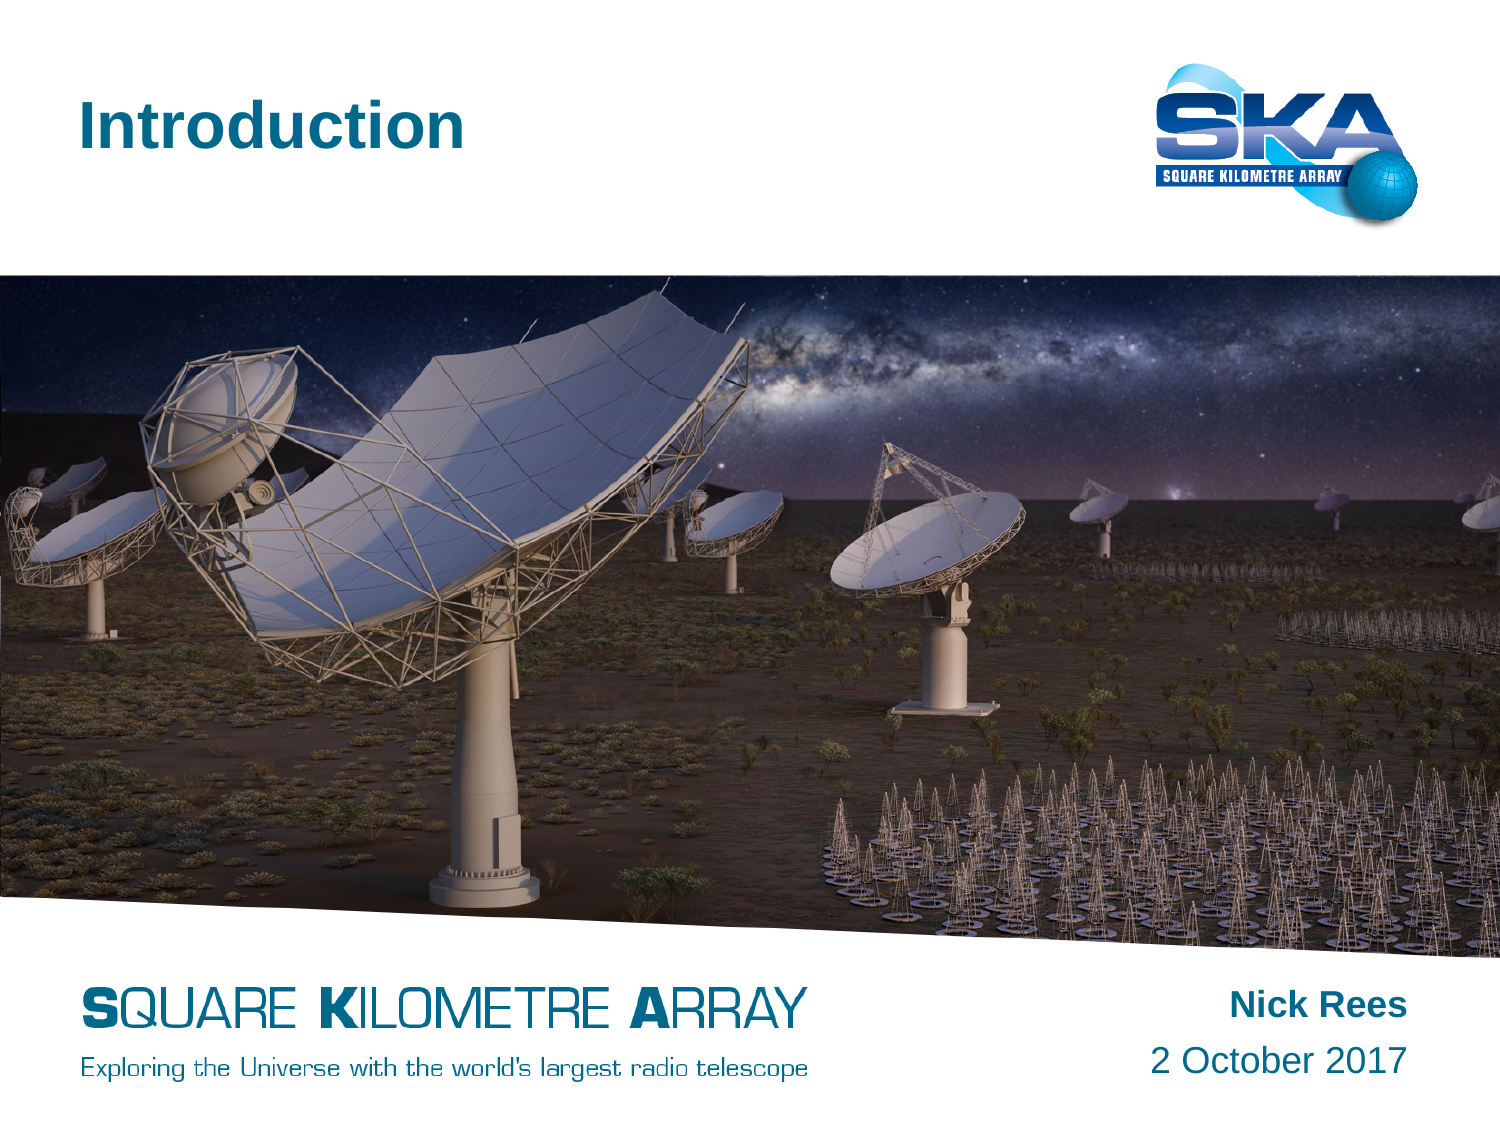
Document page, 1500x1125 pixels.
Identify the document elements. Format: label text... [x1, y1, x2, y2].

picture [0, 0, 1500, 1125]
list 2 October 2017 [862, 1033, 1424, 1093]
title Introduction [63, 68, 1094, 171]
list Nick Rees [862, 974, 1424, 1033]
